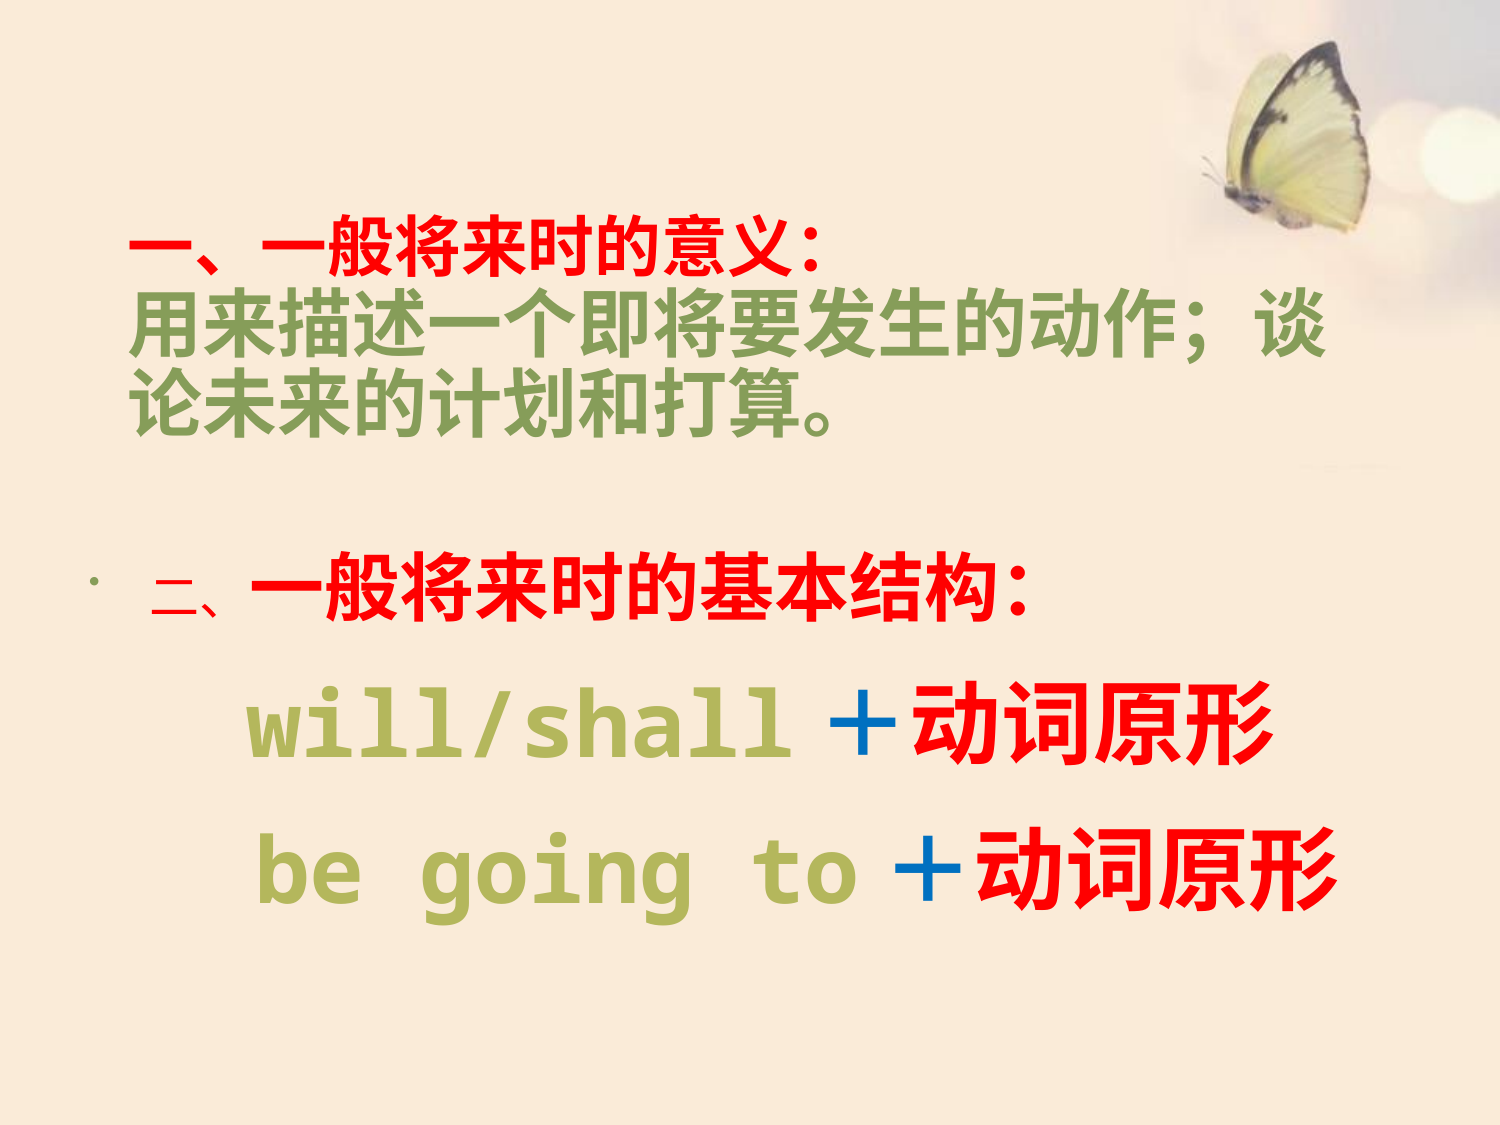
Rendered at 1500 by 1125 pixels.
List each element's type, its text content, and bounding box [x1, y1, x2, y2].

picture [0, 0, 1500, 1125]
title 一、一般将来时的意义： 用来描述一个即将要发生的动作；谈论未来的计划和打算。 [112, 162, 1375, 500]
list 二、一般将来时的基本结构： will/shall＋动词原形 be going to＋动词原形 [75, 523, 1425, 1005]
